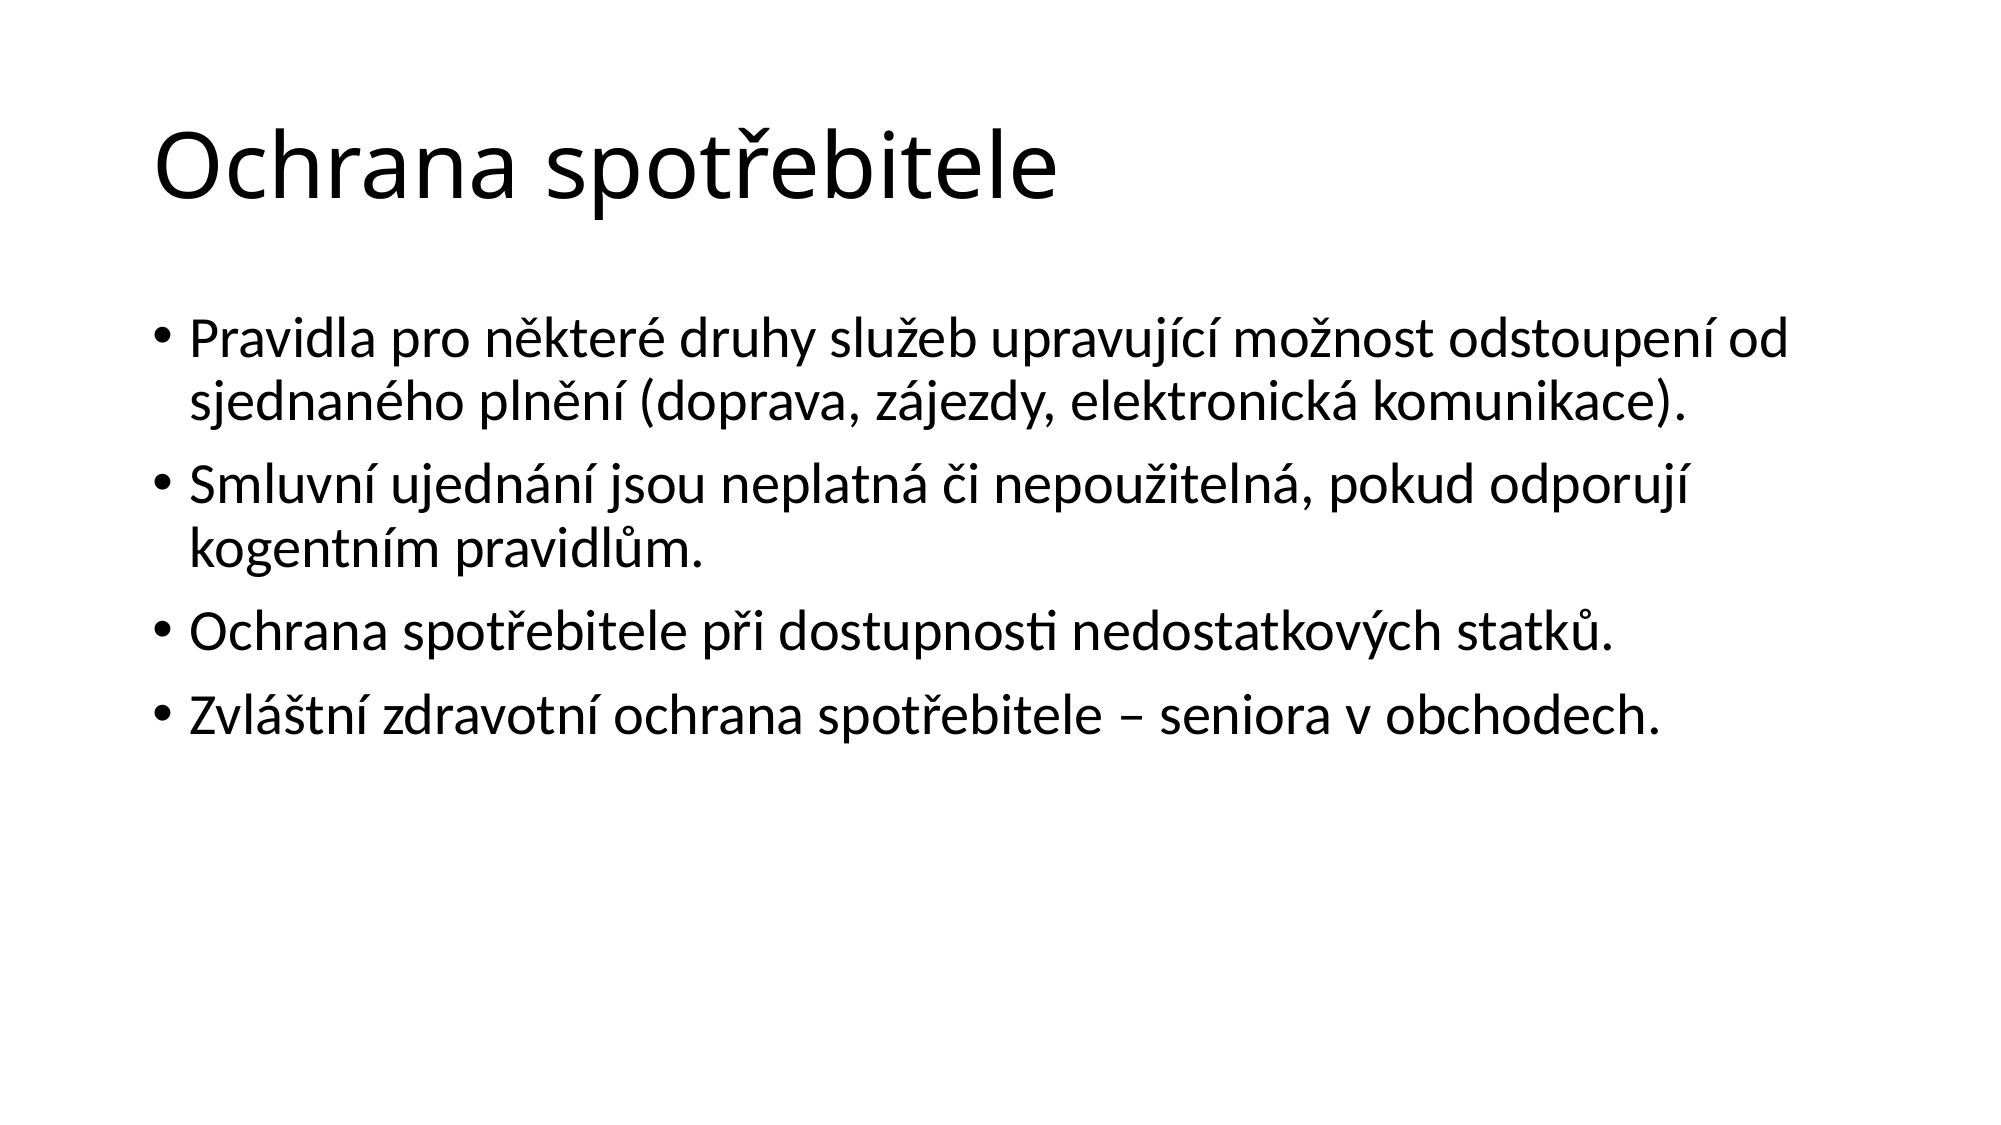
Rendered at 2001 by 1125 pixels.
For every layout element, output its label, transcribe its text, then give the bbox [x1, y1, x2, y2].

title Ochrana spotřebitele [137, 59, 1863, 278]
list Pravidla pro některé druhy služeb upravující možnost odstoupení od sjednaného plnění (doprava, zájezdy, elektronická komunikace). Smluvní ujednání jsou neplatná či nepoužitelná, pokud odporují kogentním pravidlům. Ochrana spotřebitele při dostupnosti nedostatkových statků. Zvláštní zdravotní ochrana spotřebitele – seniora v obchodech. [137, 299, 1863, 1014]
